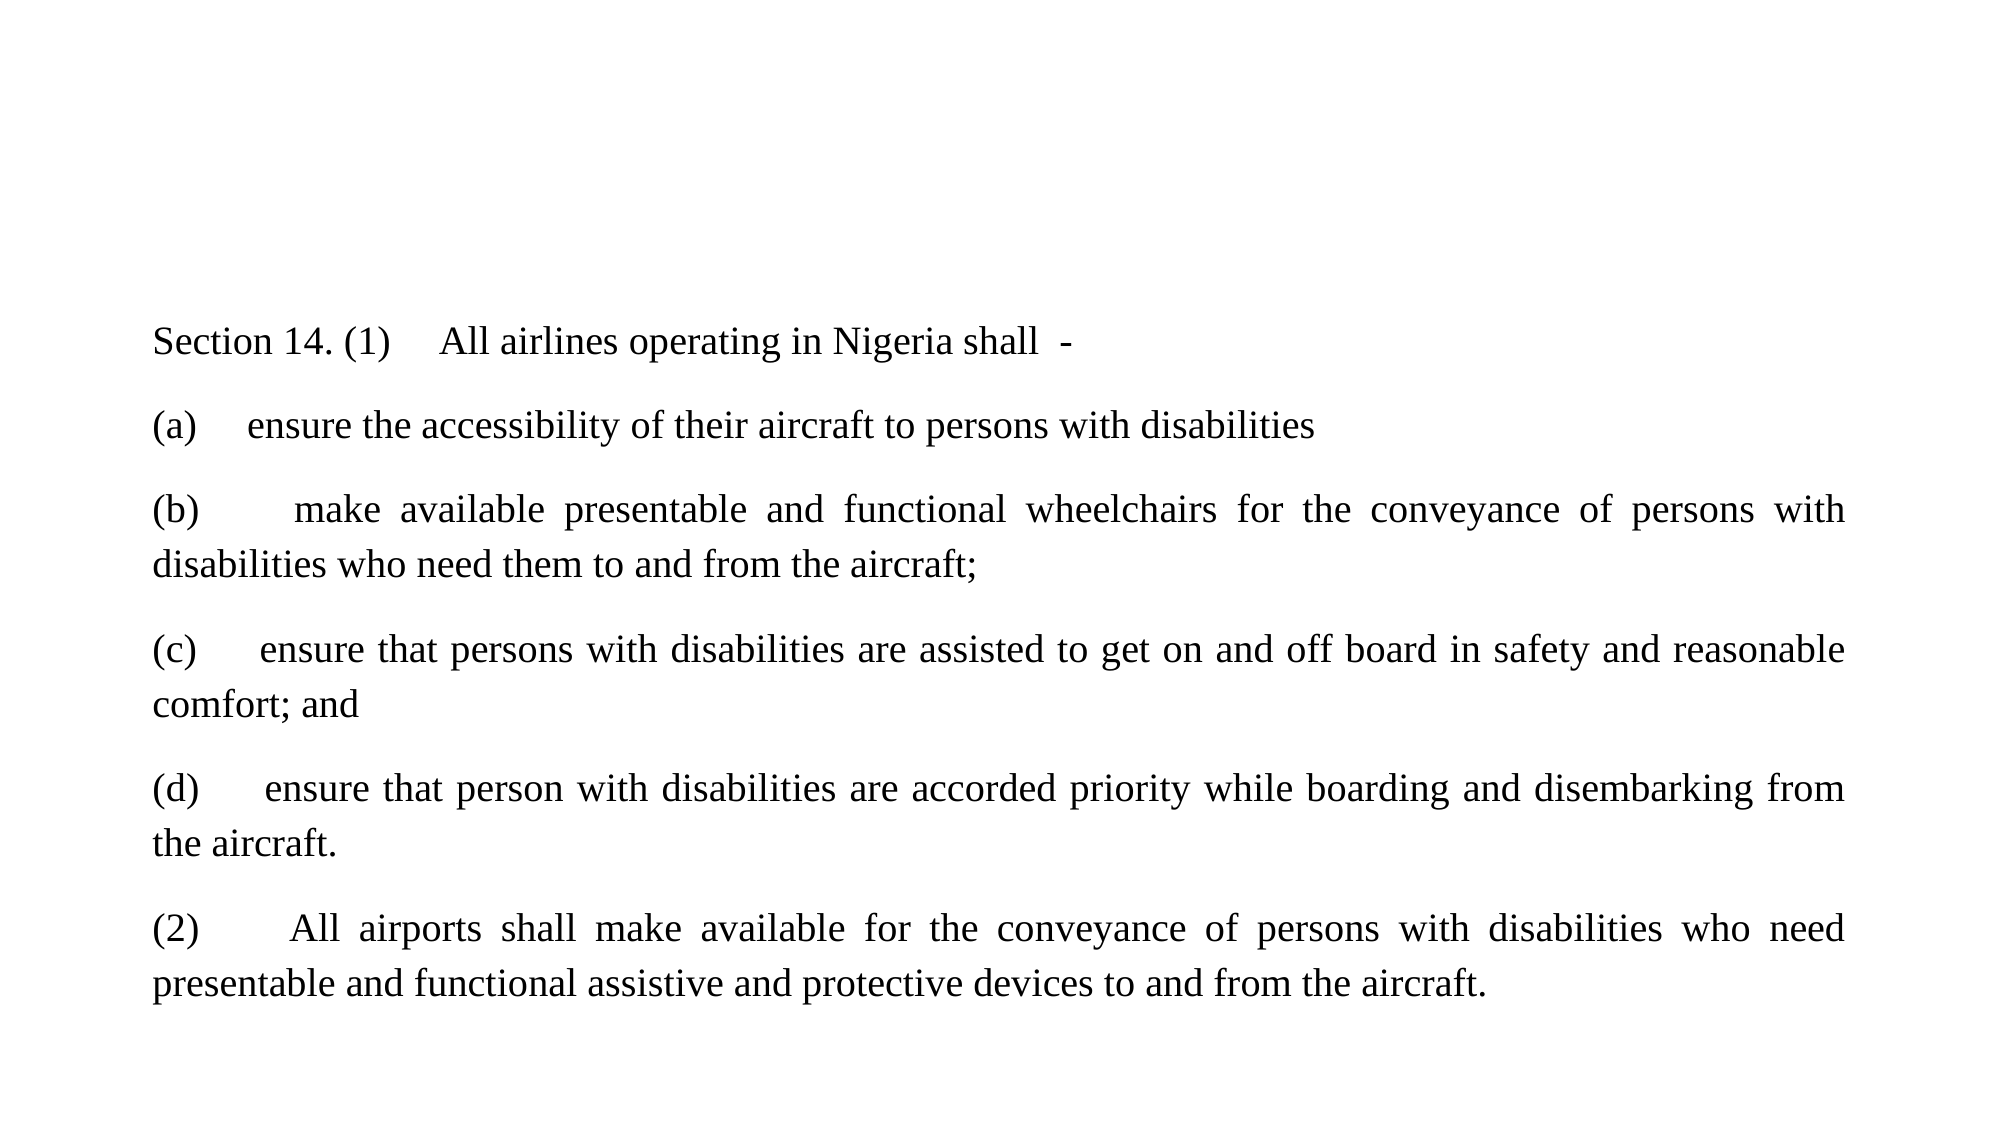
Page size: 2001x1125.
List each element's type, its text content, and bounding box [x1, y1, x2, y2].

list Section 14. (1) All airlines operating in Nigeria shall - (a) ensure the accessibility of their aircraft to persons with disabilities (b) make available presentable and functional wheelchairs for the conveyance of persons with disabilities who need them to and from the aircraft; (c) ensure that persons with disabilities are assisted to get on and off board in safety and reasonable comfort; and (d) ensure that person with disabilities are accorded priority while boarding and disembarking from the aircraft. (2) All airports shall make available for the conveyance of persons with disabilities who need presentable and functional assistive and protective devices to and from the aircraft. [137, 299, 1863, 1014]
